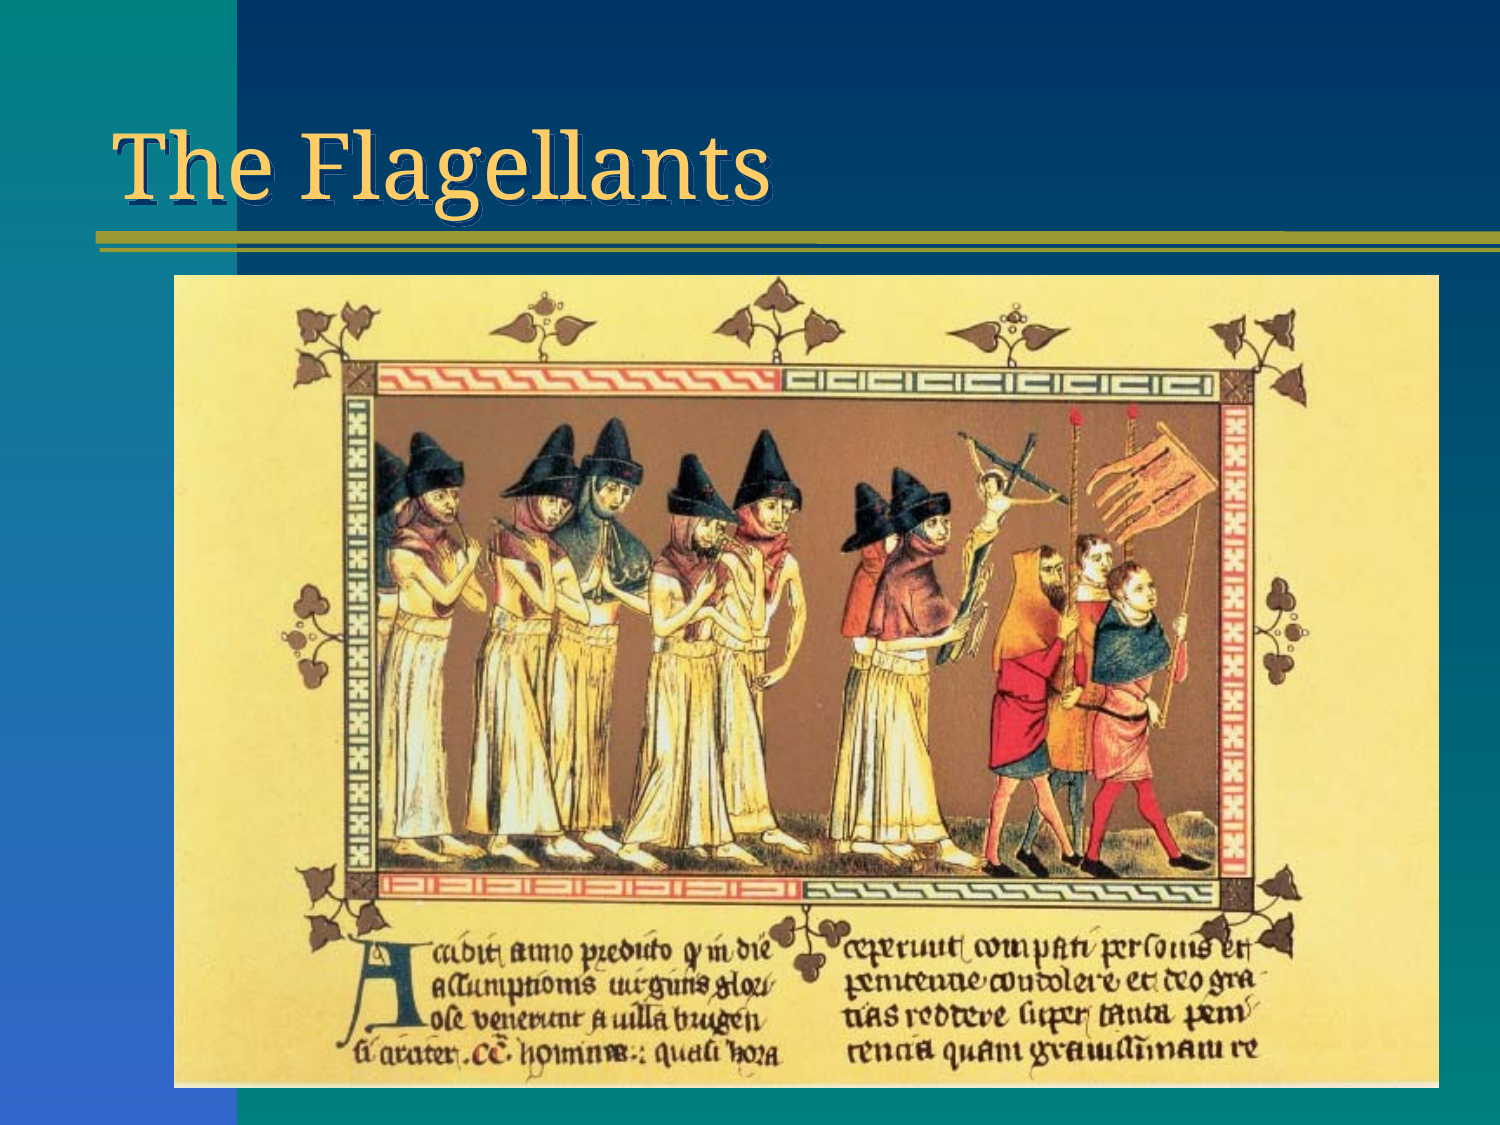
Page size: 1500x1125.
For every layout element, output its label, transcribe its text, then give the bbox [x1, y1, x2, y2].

title The Flagellants [96, 43, 1463, 226]
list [174, 275, 1439, 1088]
